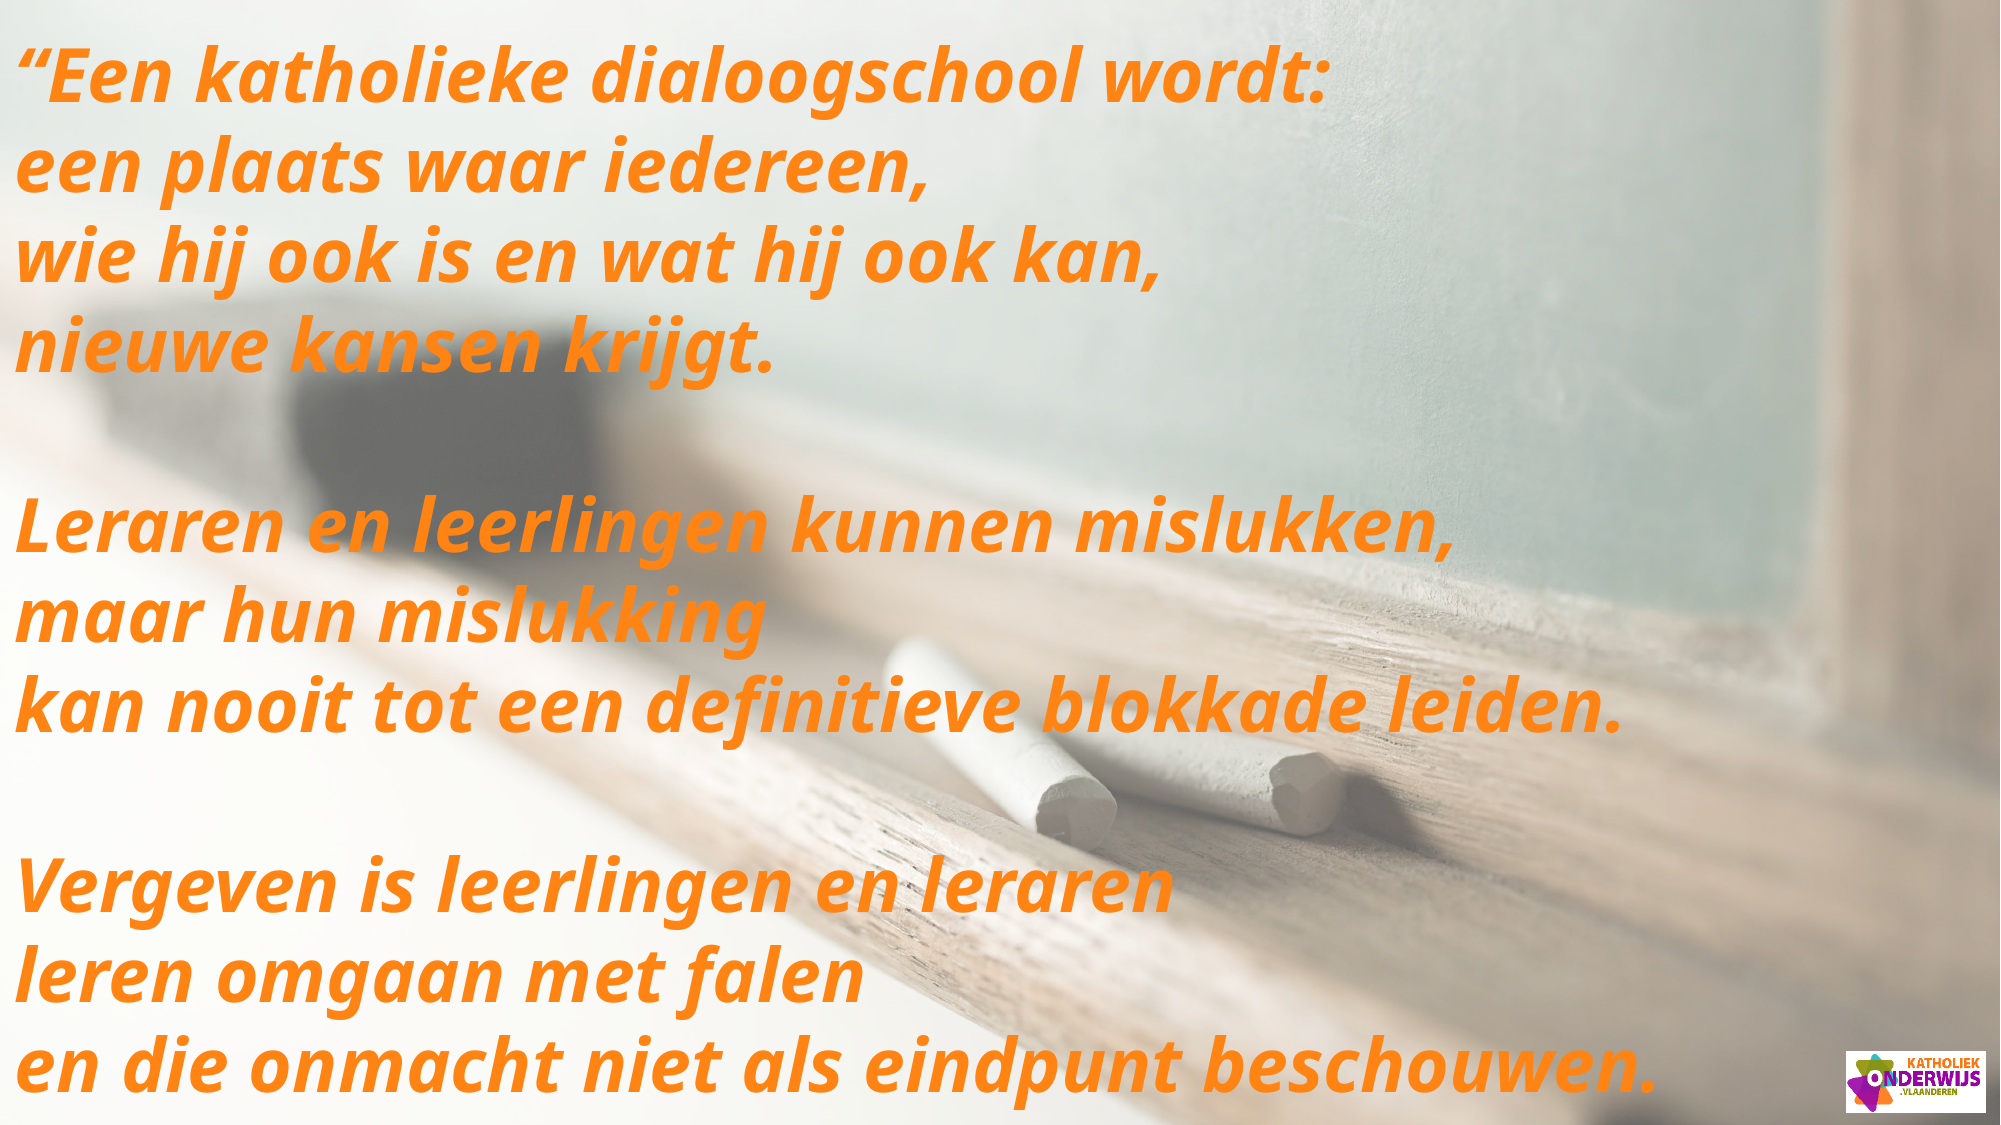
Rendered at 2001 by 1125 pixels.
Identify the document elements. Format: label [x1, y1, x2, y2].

picture [1846, 1050, 1987, 1113]
list [0, 0, 2000, 1125]
